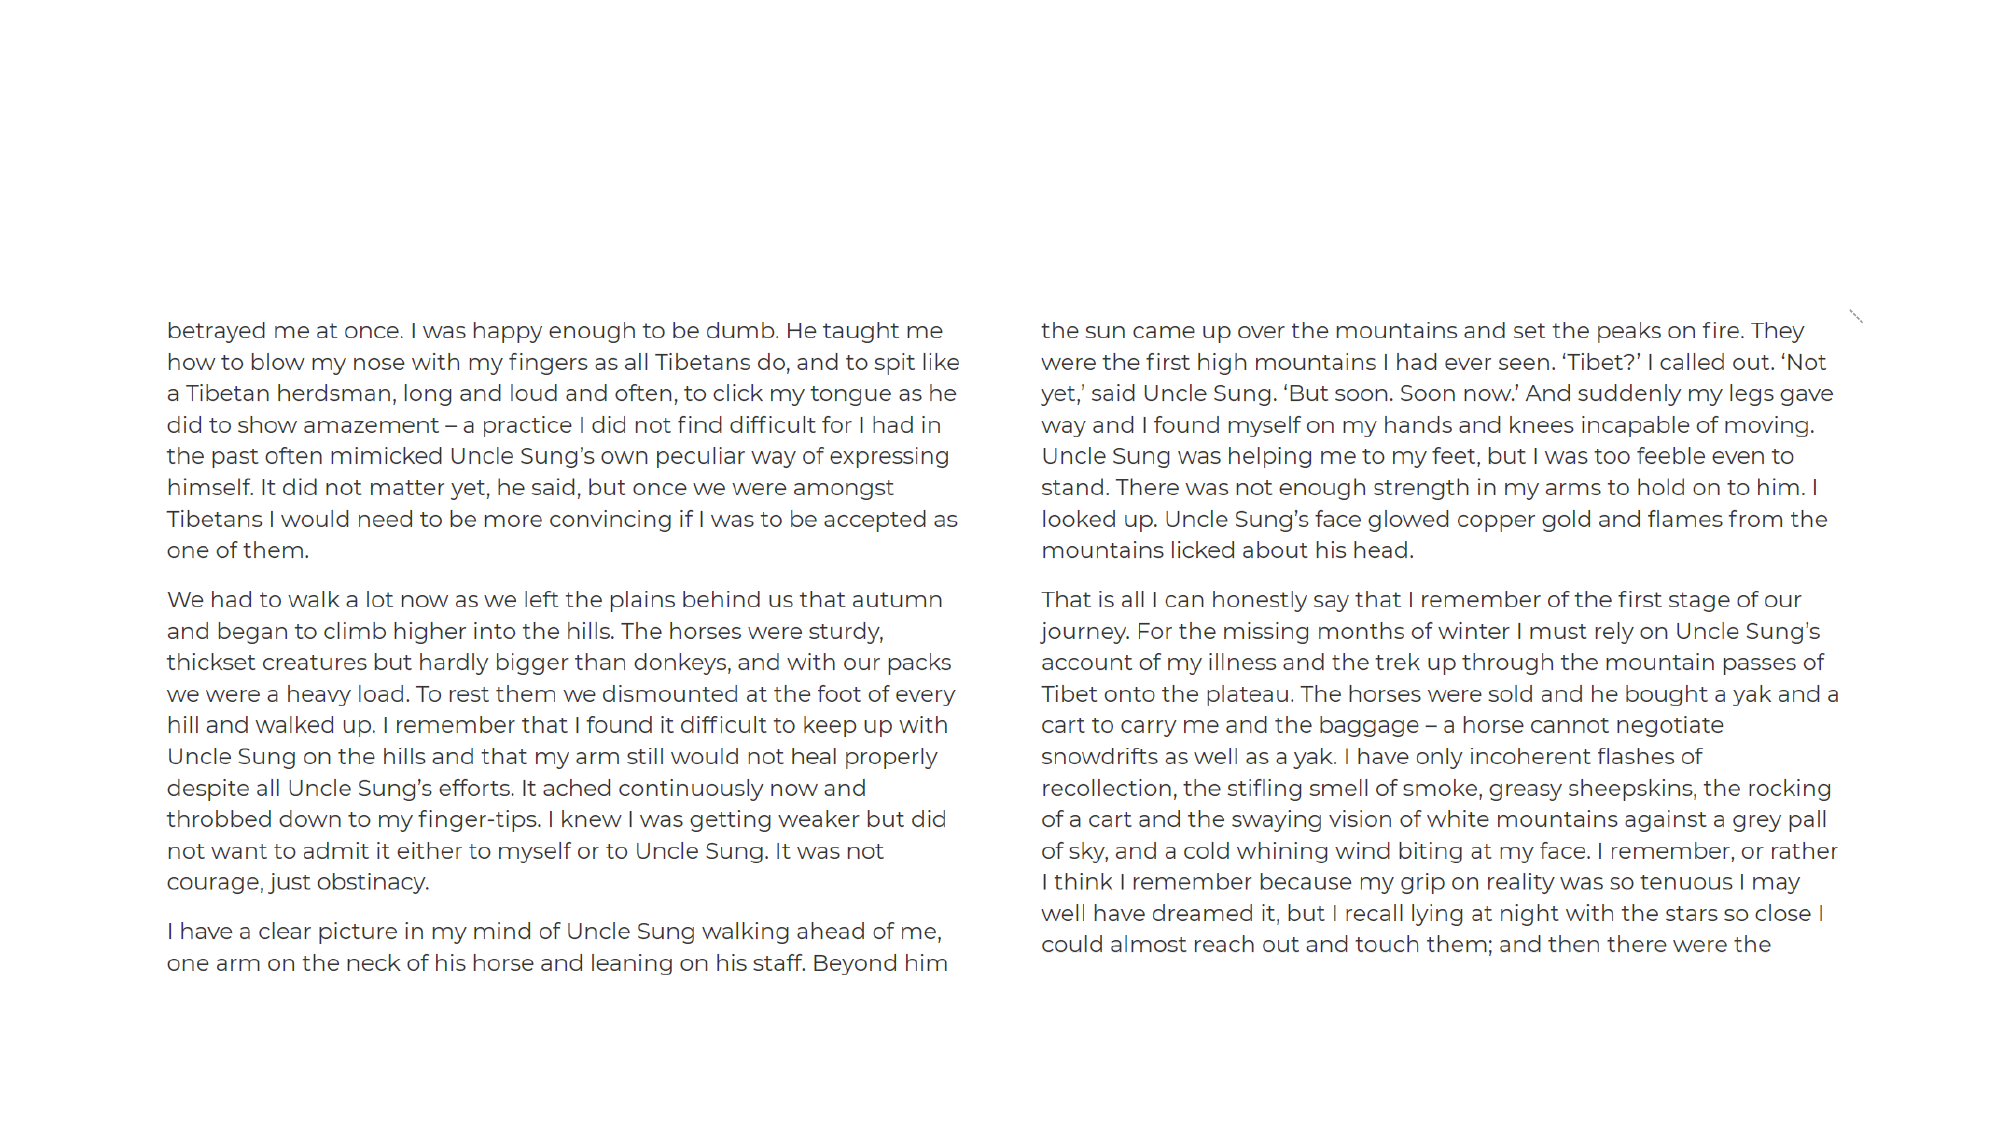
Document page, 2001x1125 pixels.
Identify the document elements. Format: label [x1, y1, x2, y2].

list [137, 309, 1863, 1003]
